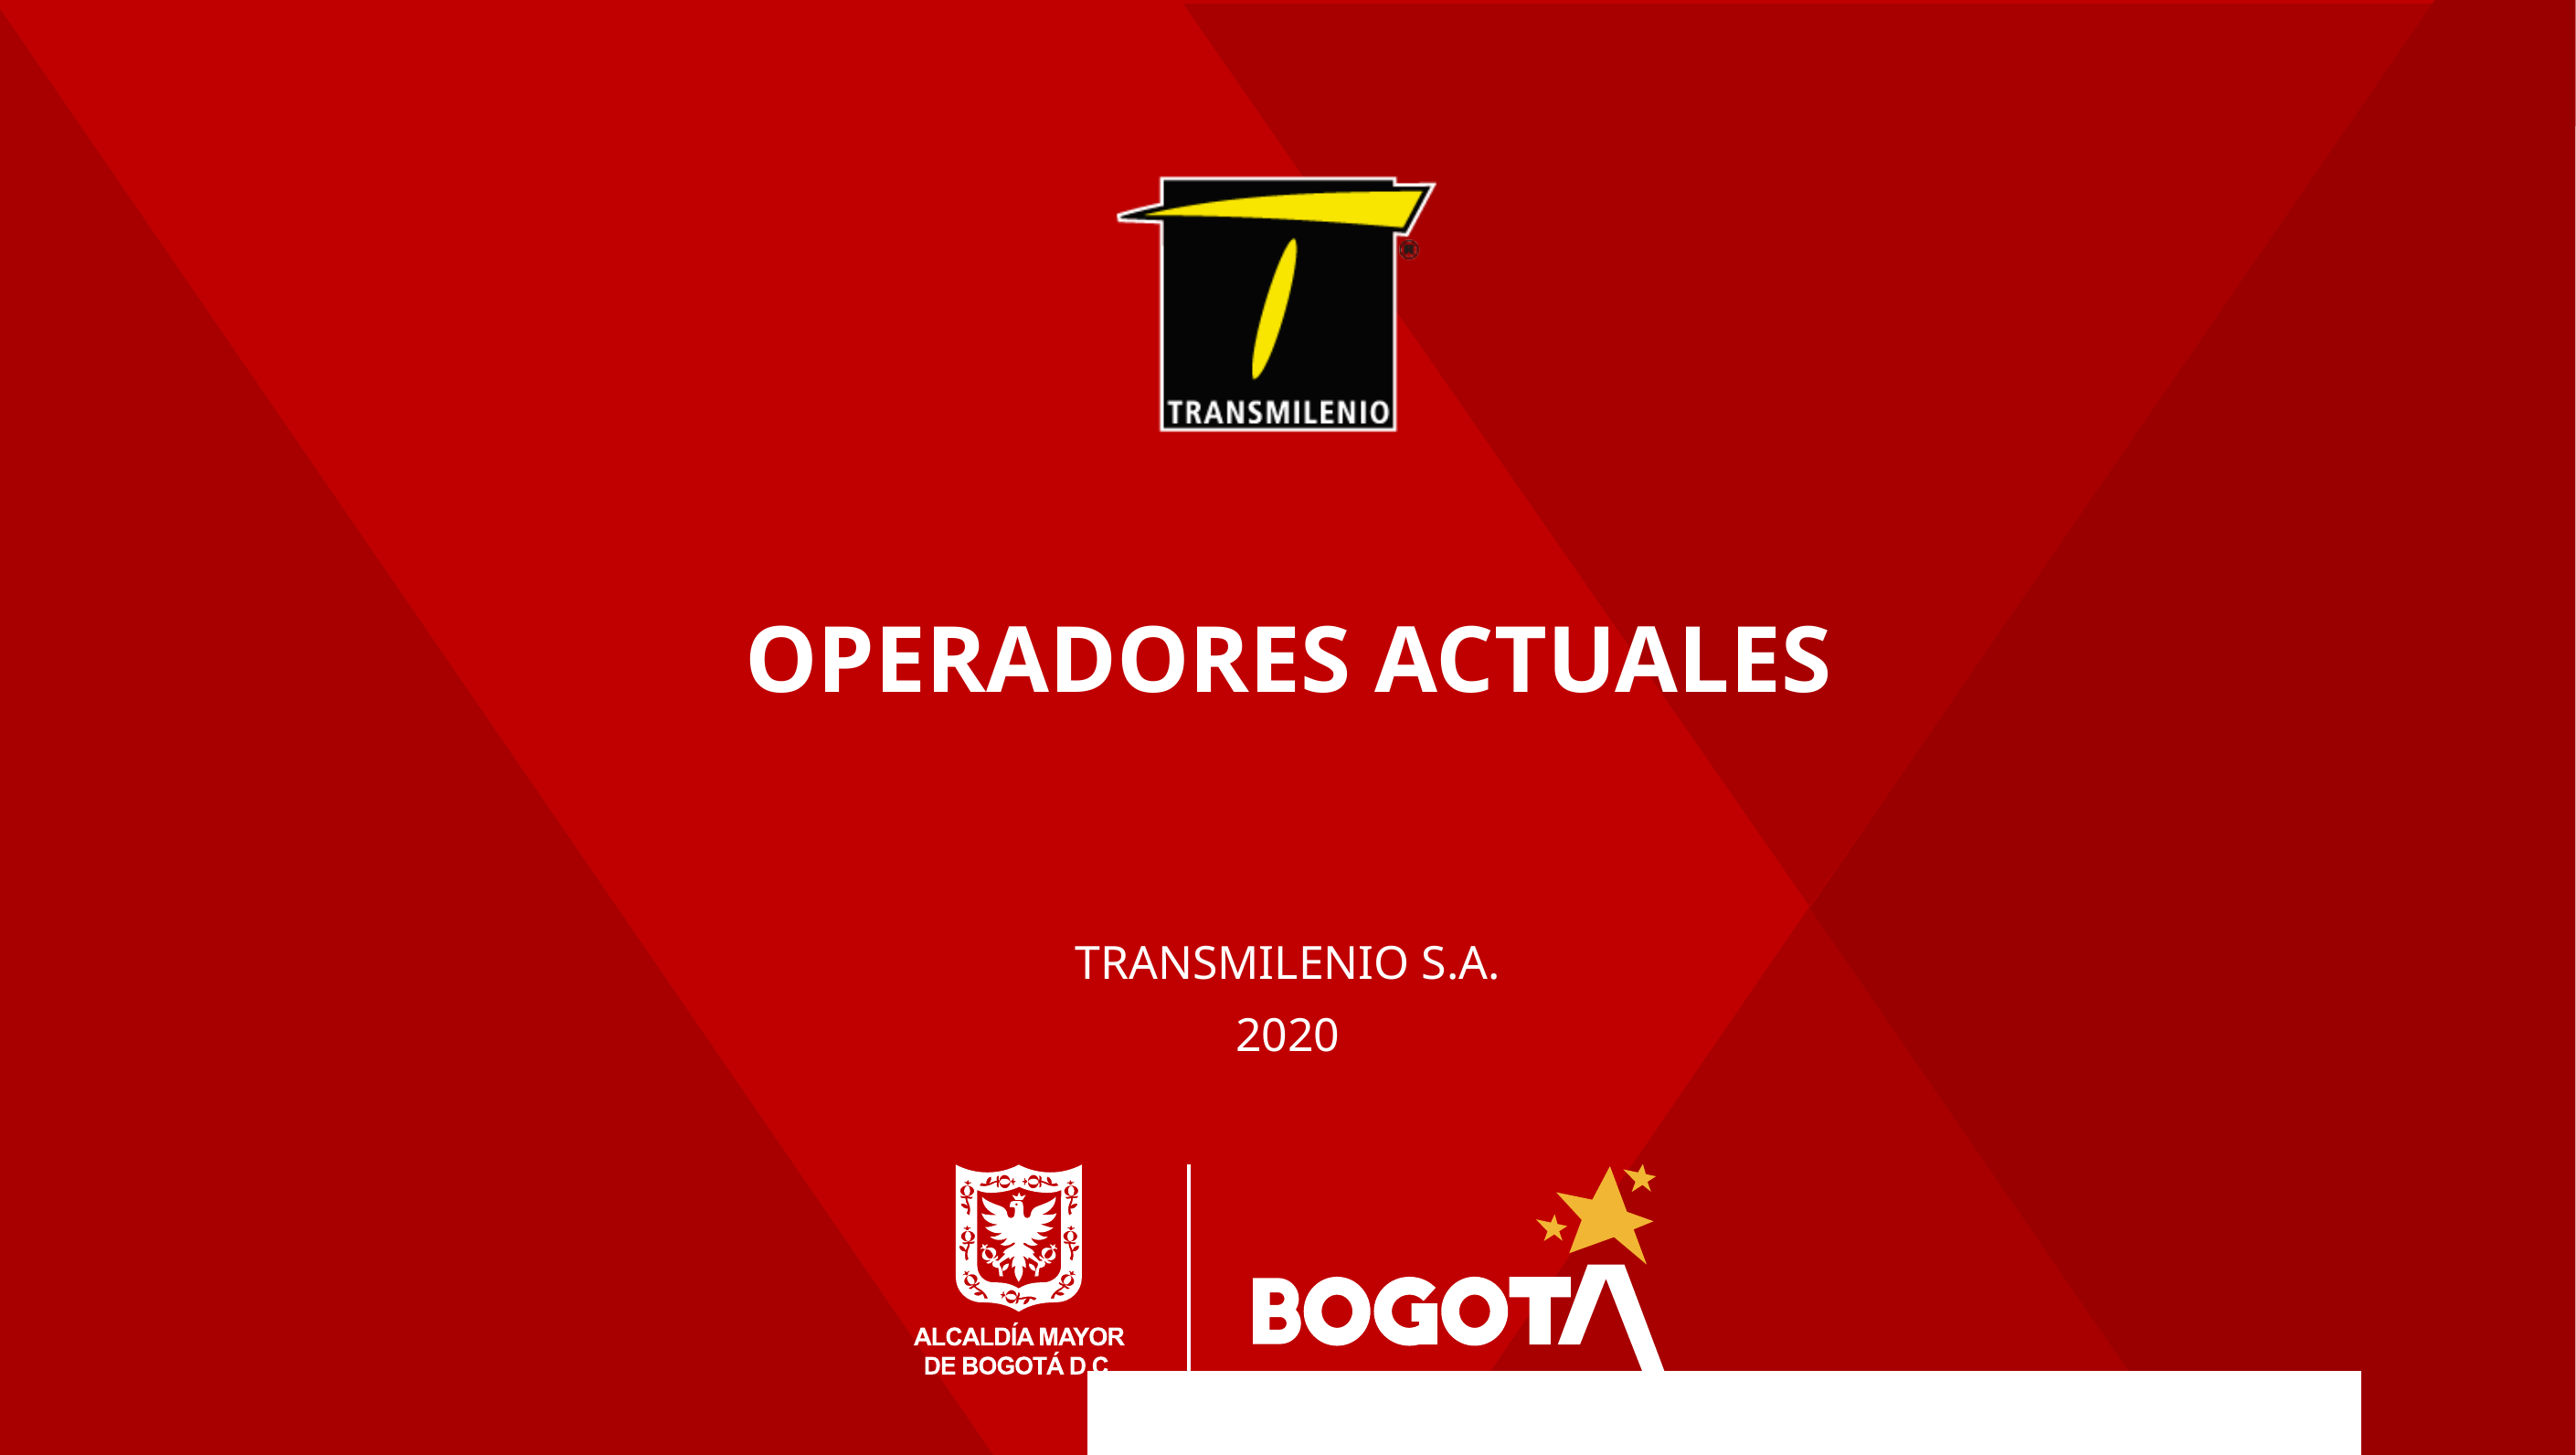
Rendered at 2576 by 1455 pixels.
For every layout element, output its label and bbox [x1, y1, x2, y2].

picture [1114, 163, 1438, 441]
text_box [0, 0, 2563, 1455]
text_box [913, 1163, 1662, 1375]
